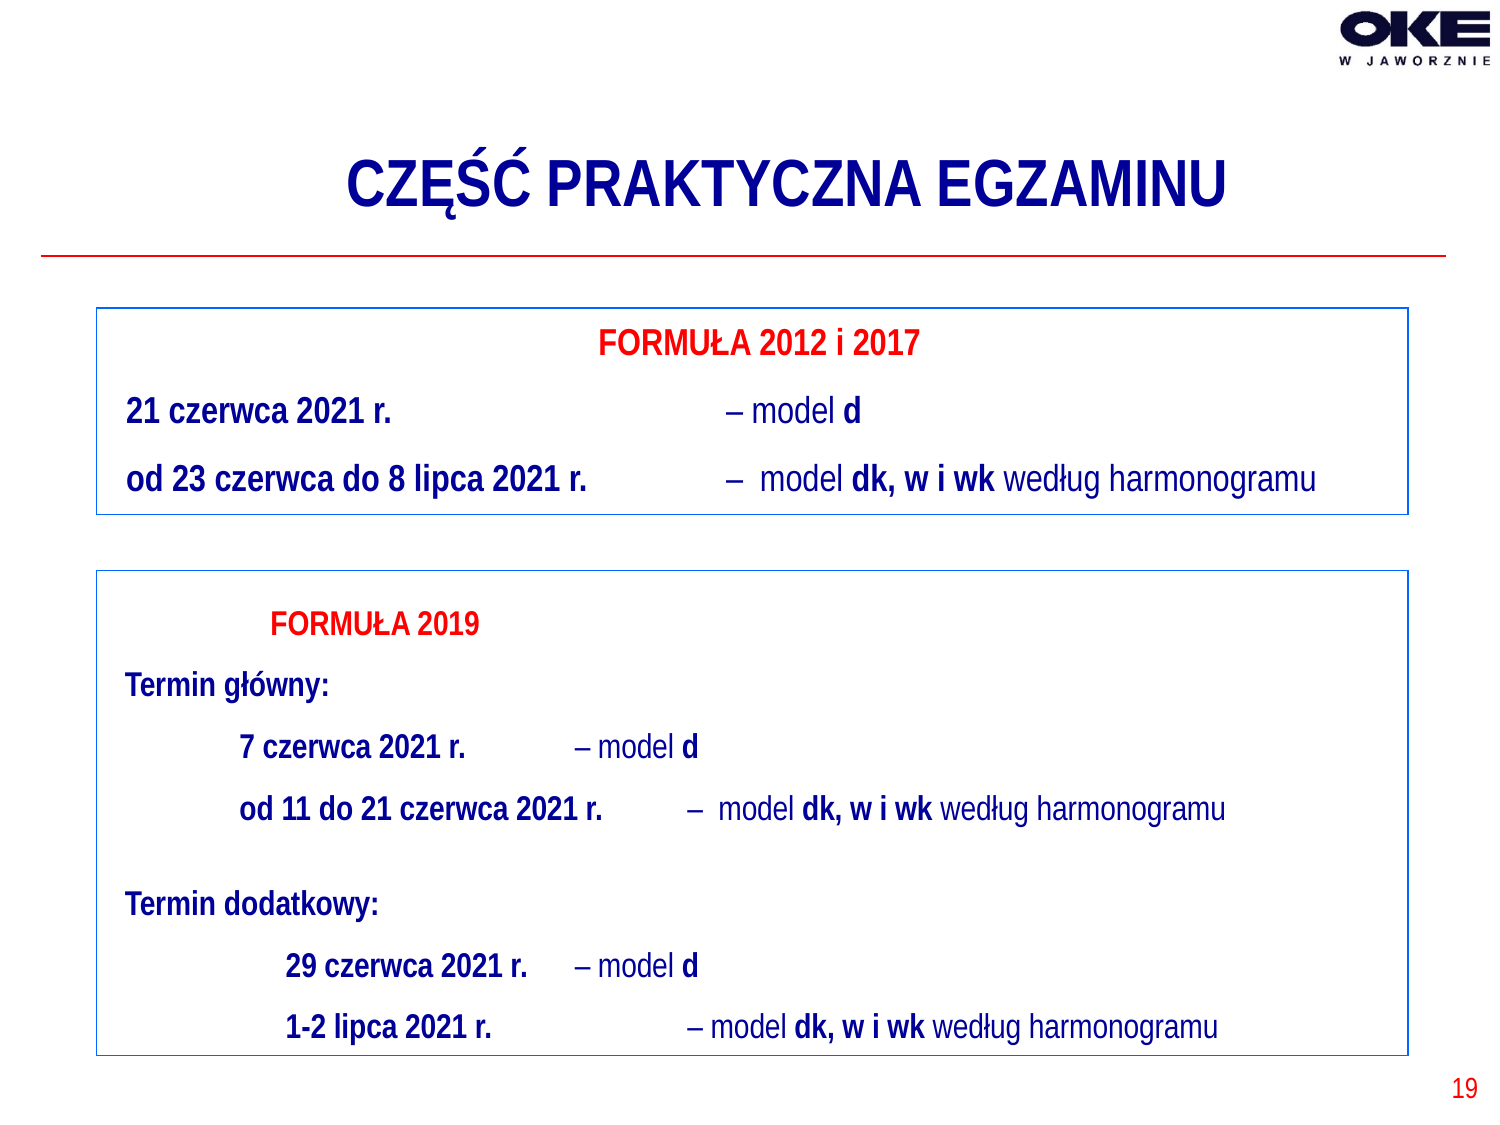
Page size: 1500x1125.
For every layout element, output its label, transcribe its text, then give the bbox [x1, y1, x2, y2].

text_box FORMUŁA 2019 Termin główny: 7 czerwca 2021 r. – model d od 11 do 21 czerwca 2021 r. – model dk, w i wk według harmonogramu Termin dodatkowy: 29 czerwca 2021 r. – model d 1-2 lipca 2021 r. – model dk, w i wk według harmonogramu [96, 570, 1408, 1056]
text_box FORMUŁA 2012 i 2017 21 czerwca 2021 r. – model d od 23 czerwca do 8 lipca 2021 r. – model dk, w i wk według harmonogramu [96, 307, 1408, 515]
title CZĘŚĆ PRAKTYCZNA EGZAMINU [103, 91, 1397, 228]
slide_number 19 [1155, 1056, 1494, 1117]
picture [1336, 8, 1494, 69]
